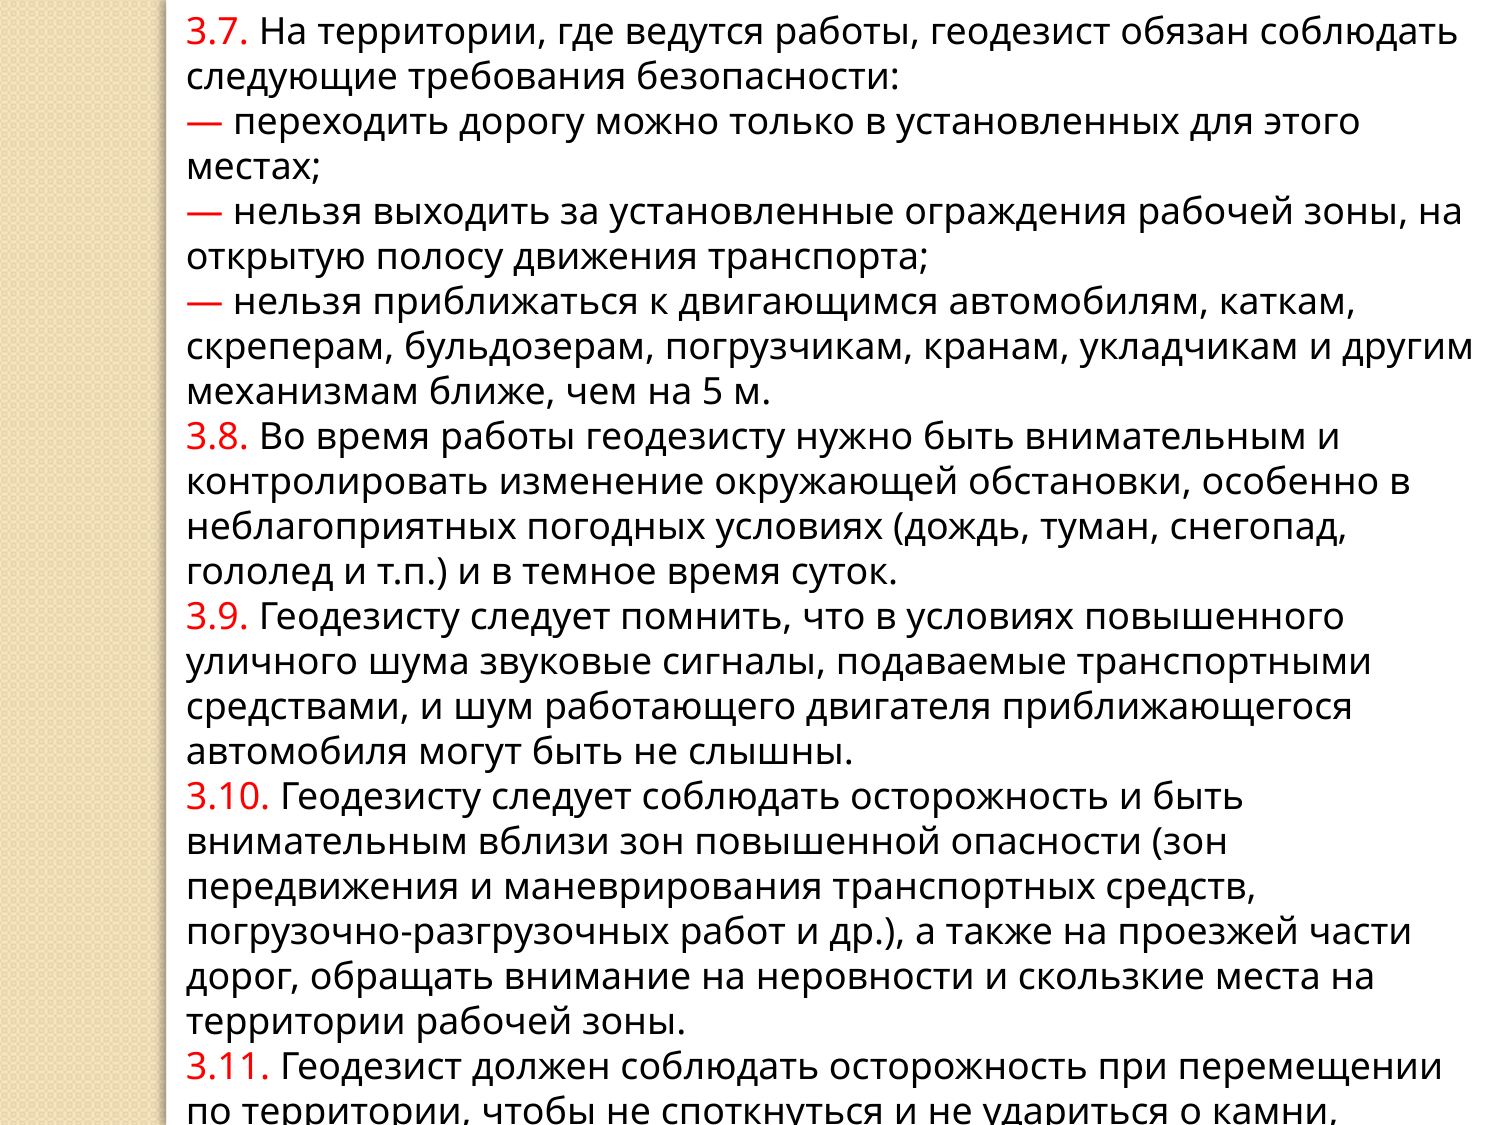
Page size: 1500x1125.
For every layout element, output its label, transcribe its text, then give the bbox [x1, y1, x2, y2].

text_box 3.7. На территории, где ведутся работы, геодезист обязан соблюдать следующие требования безопасности: — переходить дорогу можно только в установленных для этого местах; — нельзя выходить за установленные ограждения рабочей зоны, на открытую полосу движения транспорта; — нельзя приближаться к двигающимся автомобилям, каткам, скреперам, бульдозерам, погрузчикам, кранам, укладчикам и другим механизмам ближе, чем на 5 м. 3.8. Во время работы геодезисту нужно быть внимательным и контролировать изменение окружающей обстановки, особенно в неблагоприятных погодных условиях (дождь, туман, снегопад, гололед и т.п.) и в темное время суток. 3.9. Геодезисту следует помнить, что в условиях повышенного уличного шума звуковые сигналы, подаваемые транспортными средствами, и шум работающего двигателя приближающегося автомобиля могут быть не слышны. 3.10. Геодезисту следует соблюдать осторожность и быть внимательным вблизи зон повышенной опасности (зон передвижения и маневрирования транспортных средств, погрузочно-разгрузочных работ и др.), а также на проезжей части дорог, обращать внимание на неровности и скользкие места на территории рабочей зоны. 3.11. Геодезист должен соблюдать осторожность при перемещении по территории, чтобы не споткнуться и не удариться о камни, строительный мусор и другие предметы, находящиеся в рабочей зоне. [171, 0, 1495, 1125]
